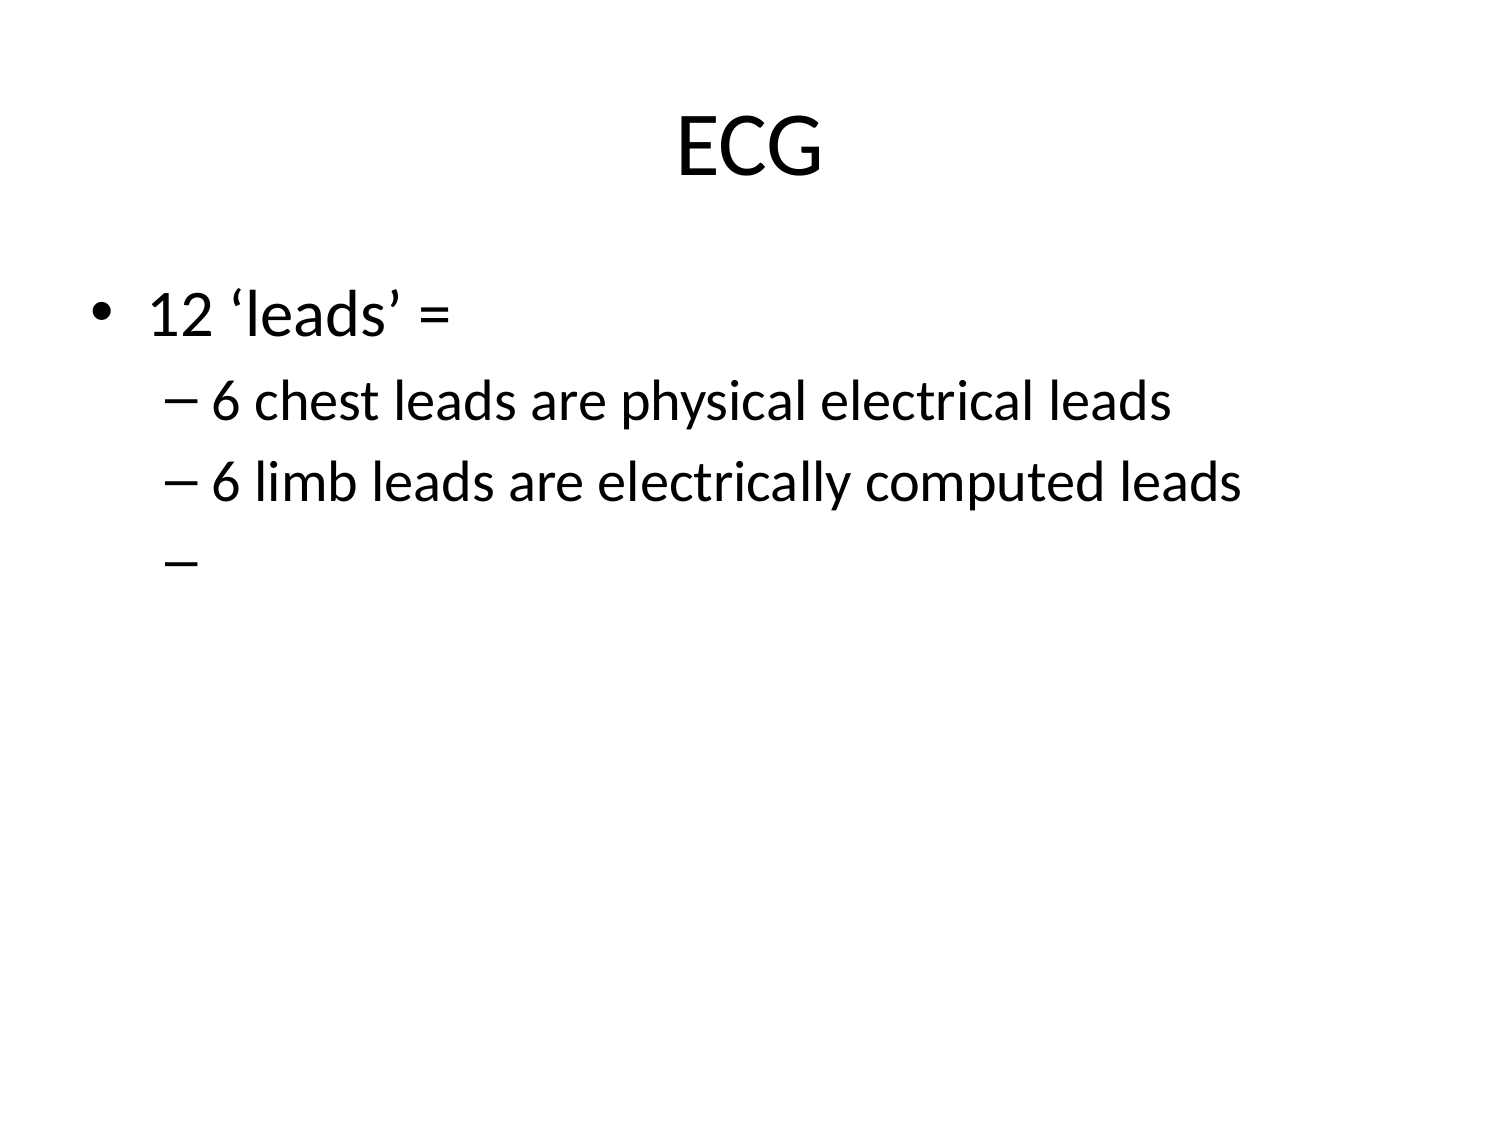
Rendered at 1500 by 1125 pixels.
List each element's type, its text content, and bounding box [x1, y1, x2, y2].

list 12 ‘leads’ = 6 chest leads are physical electrical leads 6 limb leads are electrically computed leads [75, 262, 1425, 1005]
title ECG [75, 45, 1425, 233]
